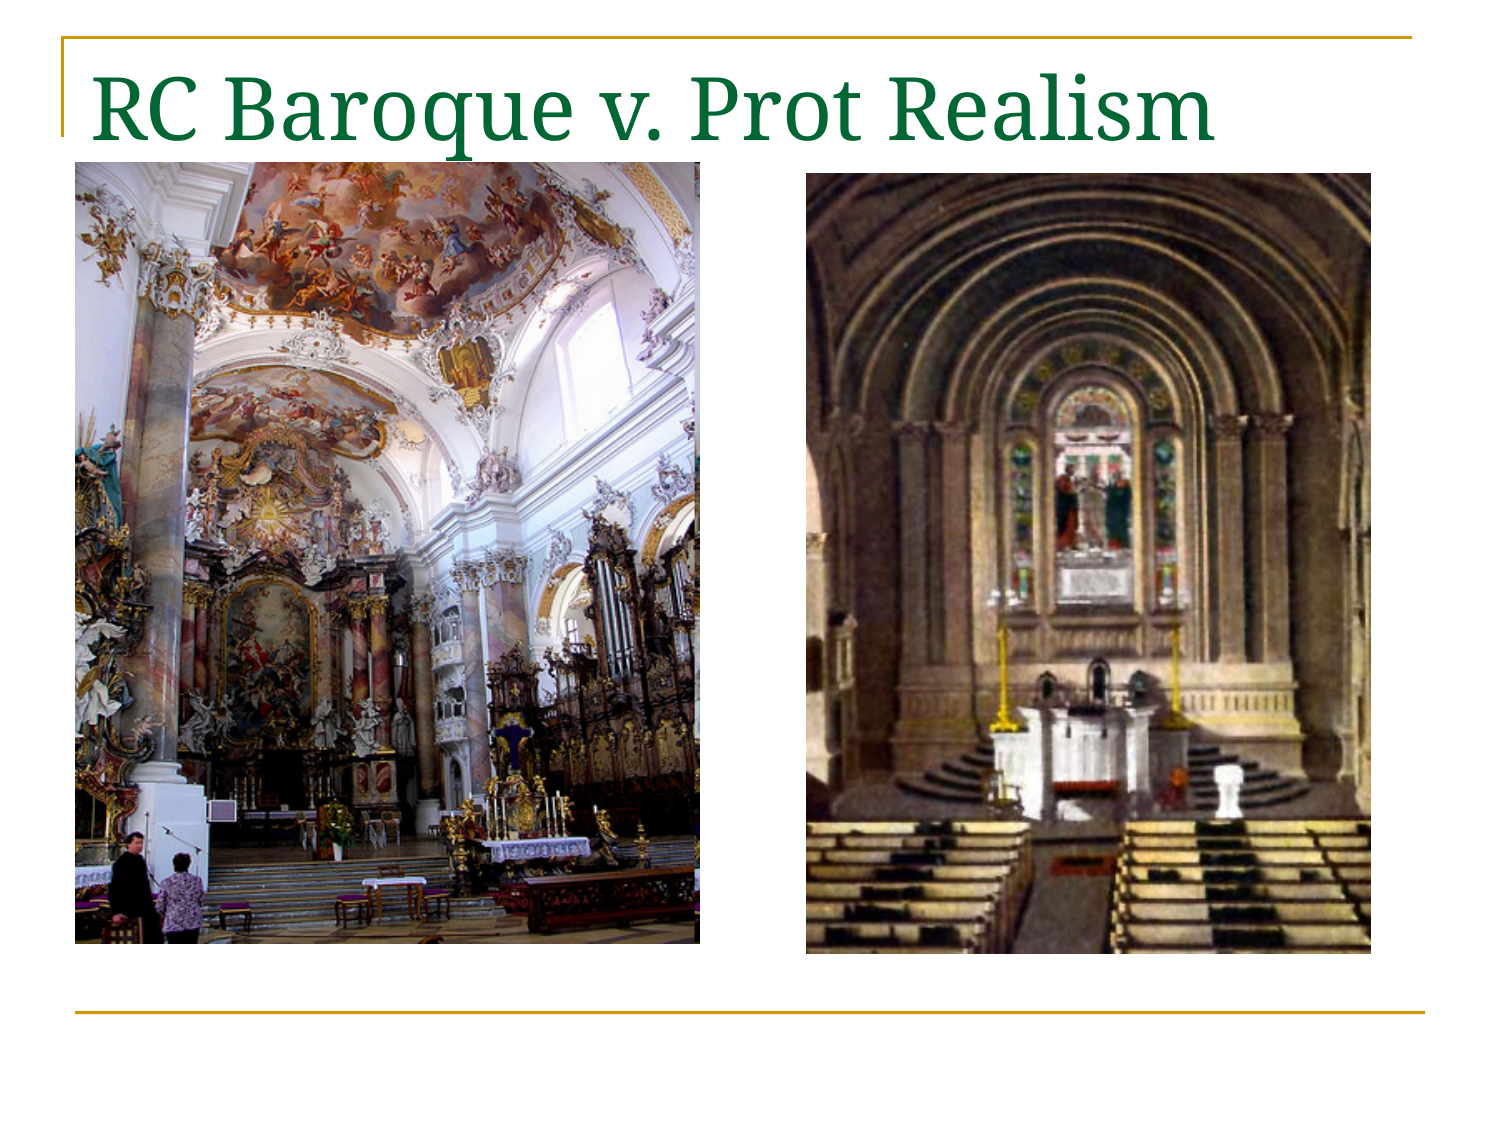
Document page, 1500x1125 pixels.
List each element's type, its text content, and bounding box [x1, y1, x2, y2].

picture [806, 173, 1372, 954]
title RC Baroque v. Prot Realism [74, 45, 1426, 233]
picture [74, 162, 701, 944]
